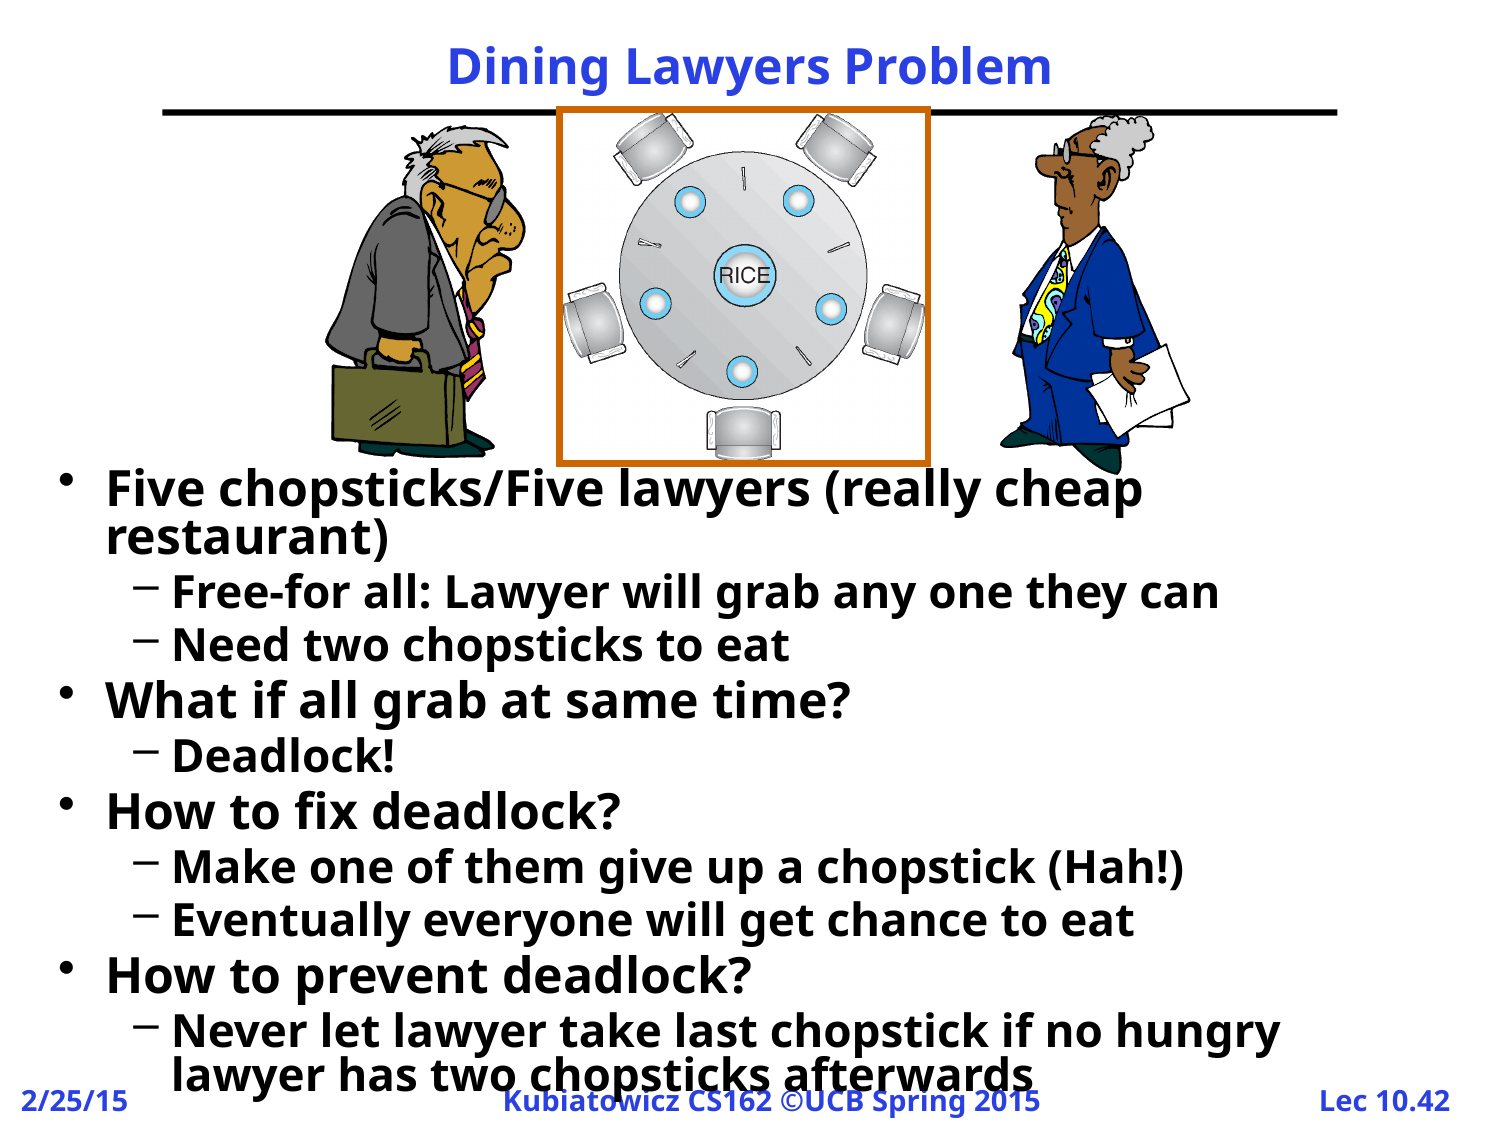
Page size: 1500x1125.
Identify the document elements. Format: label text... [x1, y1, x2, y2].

list Five chopsticks/Five lawyers (really cheap restaurant) Free-for all: Lawyer will grab any one they can Need two chopsticks to eat What if all grab at same time? Deadlock! How to fix deadlock? Make one of them give up a chopstick (Hah!) Eventually everyone will get chance to eat How to prevent deadlock? Never let lawyer take last chopstick if no hungry lawyer has two chopsticks afterwards [43, 460, 1444, 1111]
picture [562, 112, 926, 461]
picture [324, 124, 532, 461]
title Dining Lawyers Problem [162, 24, 1338, 113]
picture [999, 112, 1191, 476]
